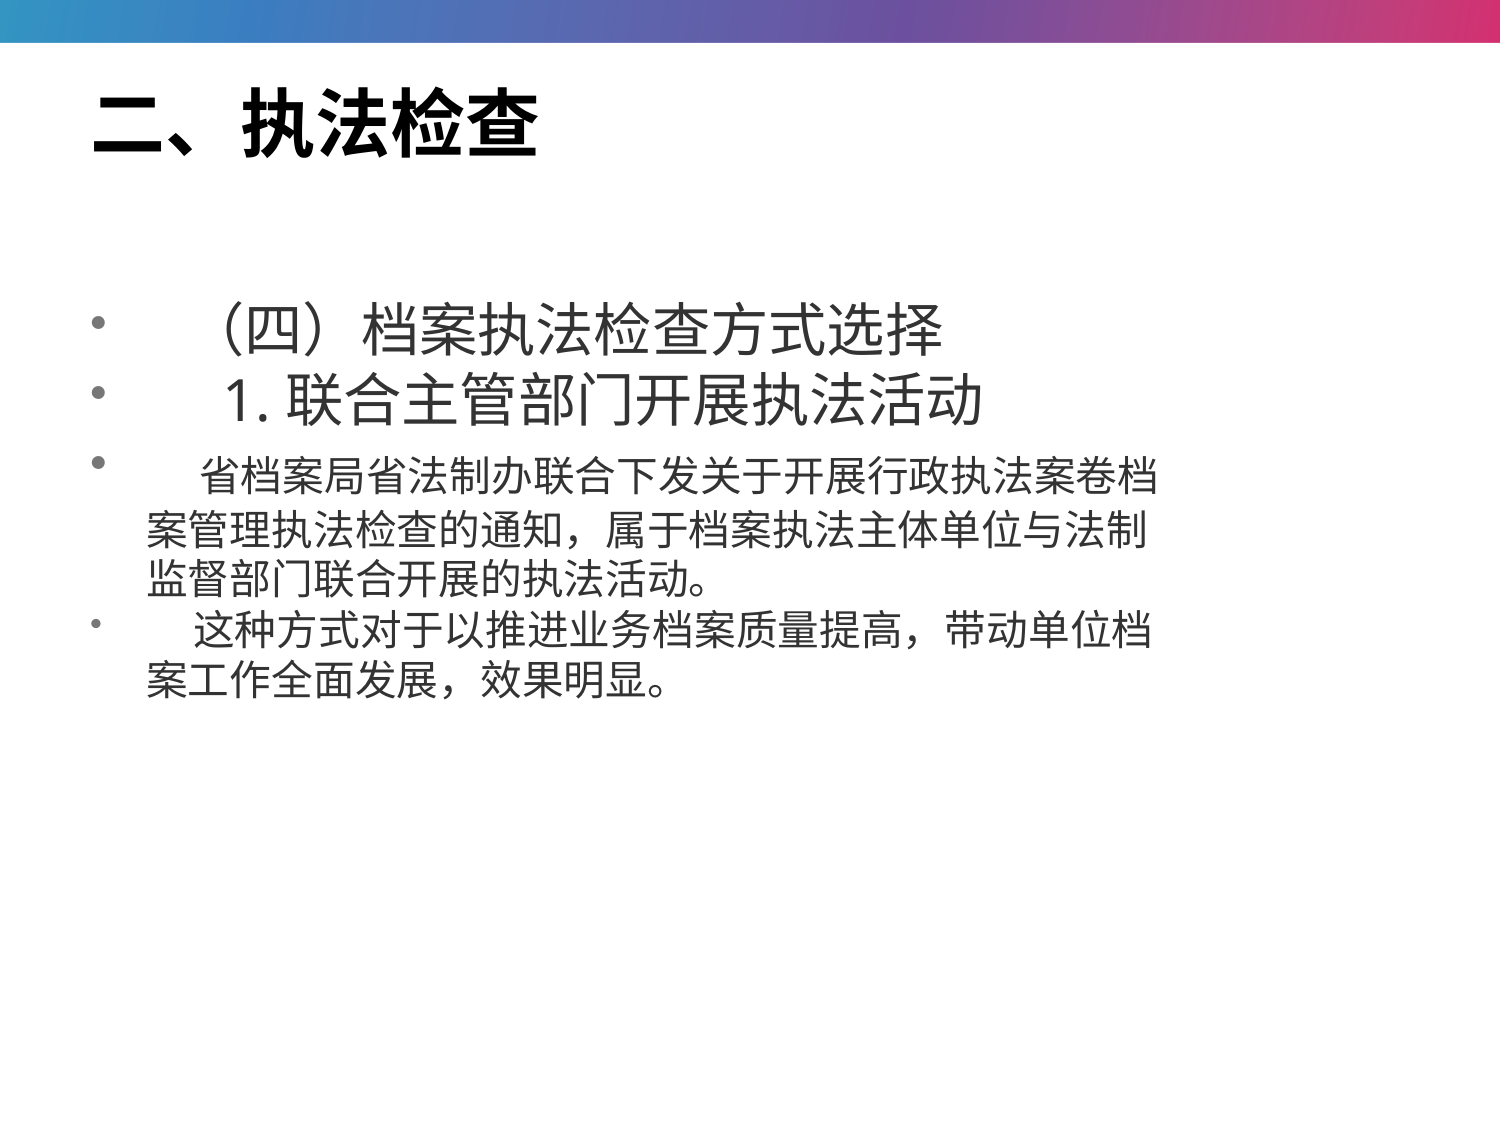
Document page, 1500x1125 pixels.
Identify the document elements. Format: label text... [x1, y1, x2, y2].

picture [0, 0, 1500, 43]
list （四）档案执法检查方式选择 1.联合主管部门开展执法活动 省档案局省法制办联合下发关于开展行政执法案卷档案管理执法检查的通知，属于档案执法主体单位与法制监督部门联合开展的执法活动。 这种方式对于以推进业务档案质量提高，带动单位档案工作全面发展，效果明显。 [74, 285, 1188, 906]
title 二、执法检查 [74, 68, 1188, 257]
